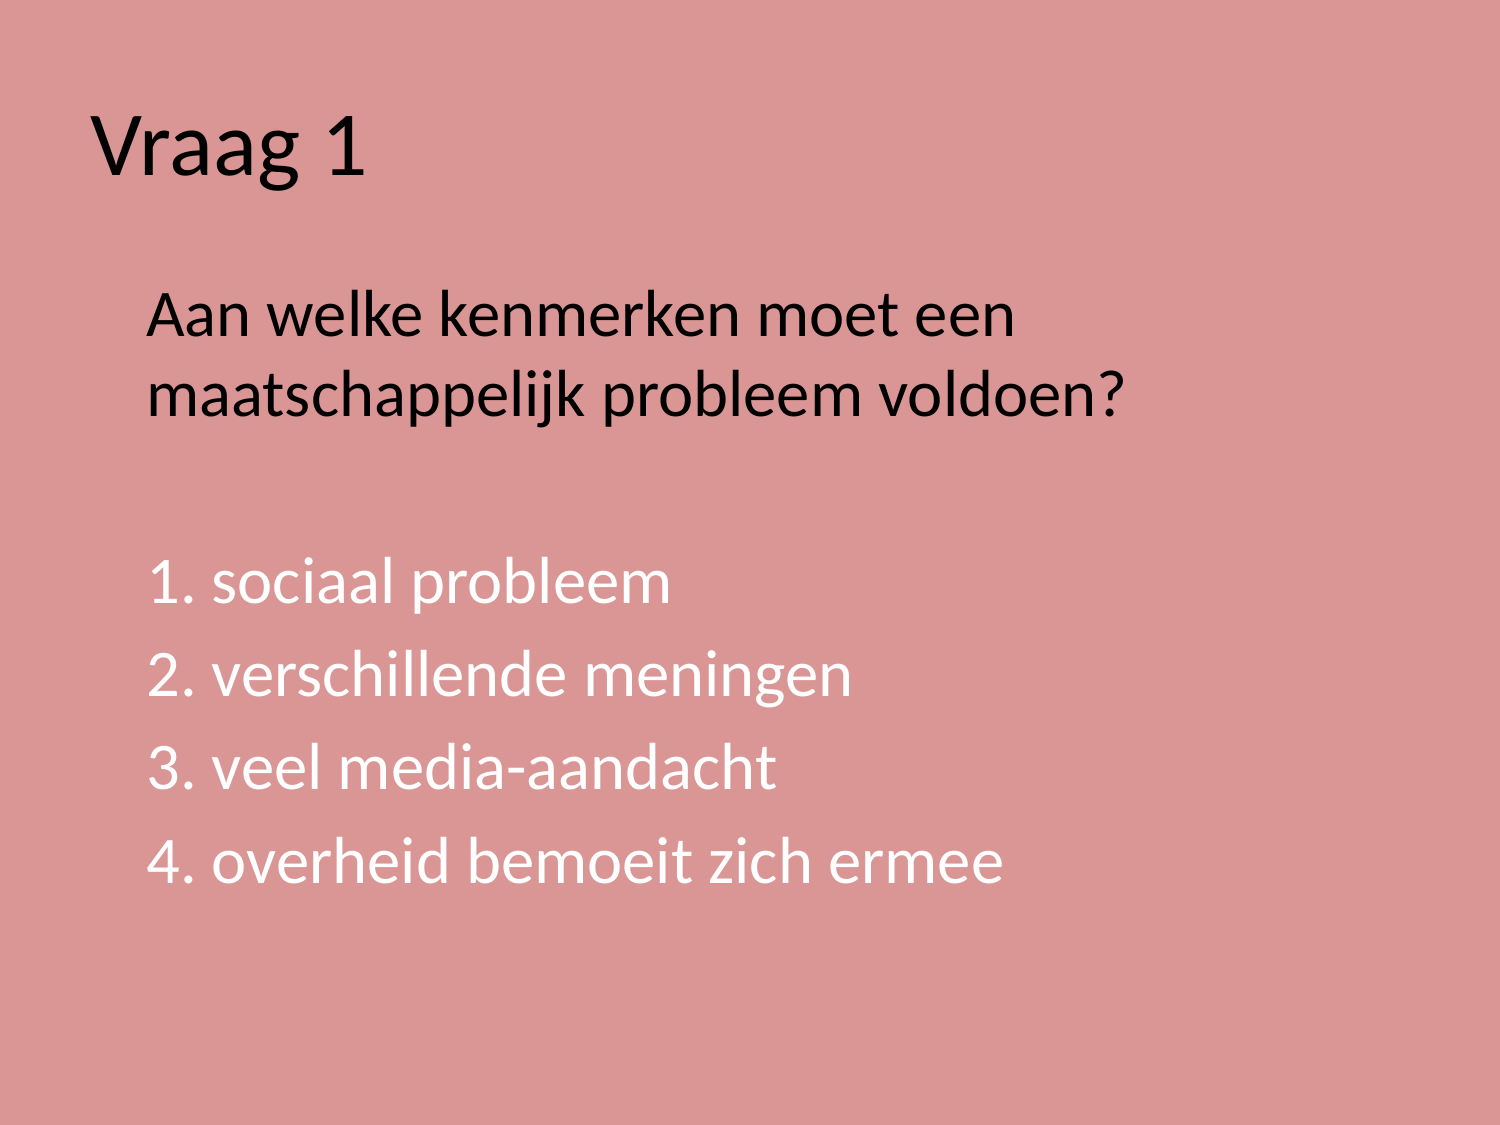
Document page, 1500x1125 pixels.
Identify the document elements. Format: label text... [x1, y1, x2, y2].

title Vraag 1 [75, 45, 1425, 233]
list Aan welke kenmerken moet een maatschappelijk probleem voldoen? 1. sociaal probleem 2. verschillende meningen 3. veel media-aandacht 4. overheid bemoeit zich ermee [75, 262, 1425, 1005]
